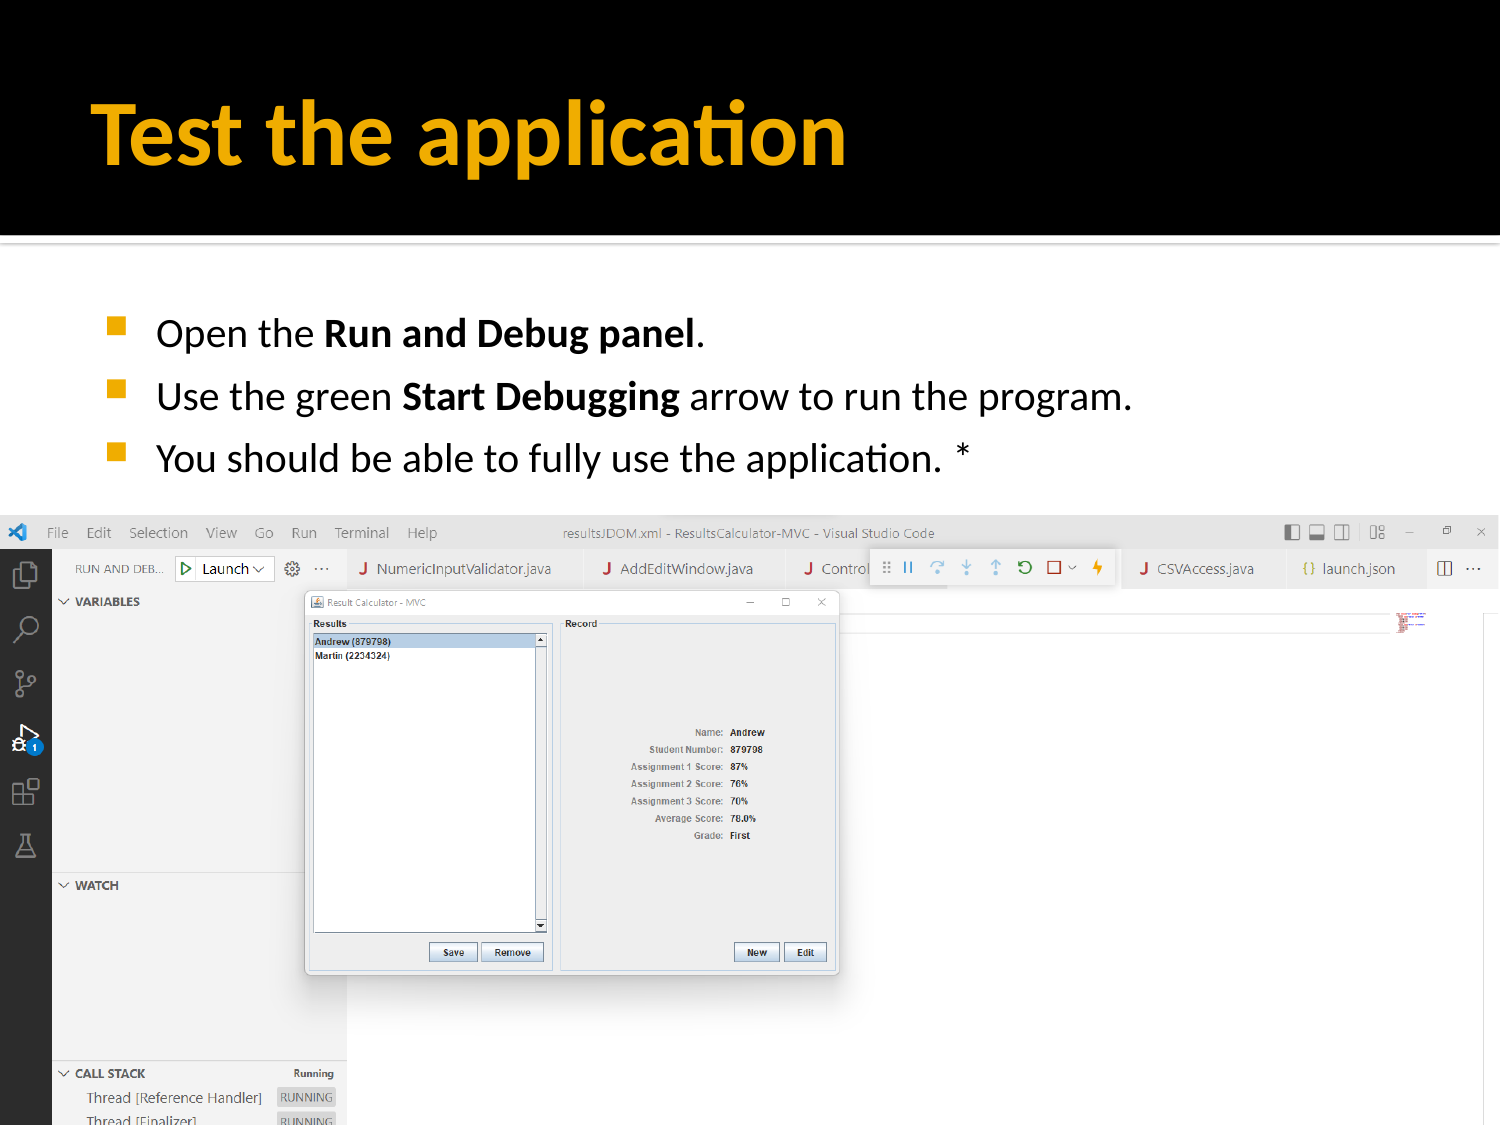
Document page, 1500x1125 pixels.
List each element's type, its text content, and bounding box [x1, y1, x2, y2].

picture [0, 515, 1499, 1125]
list Open the Run and Debug panel. Use the green Start Debugging arrow to run the program. You should be able to fully use the application. * [75, 291, 1425, 513]
title Test the application [75, 25, 1425, 231]
